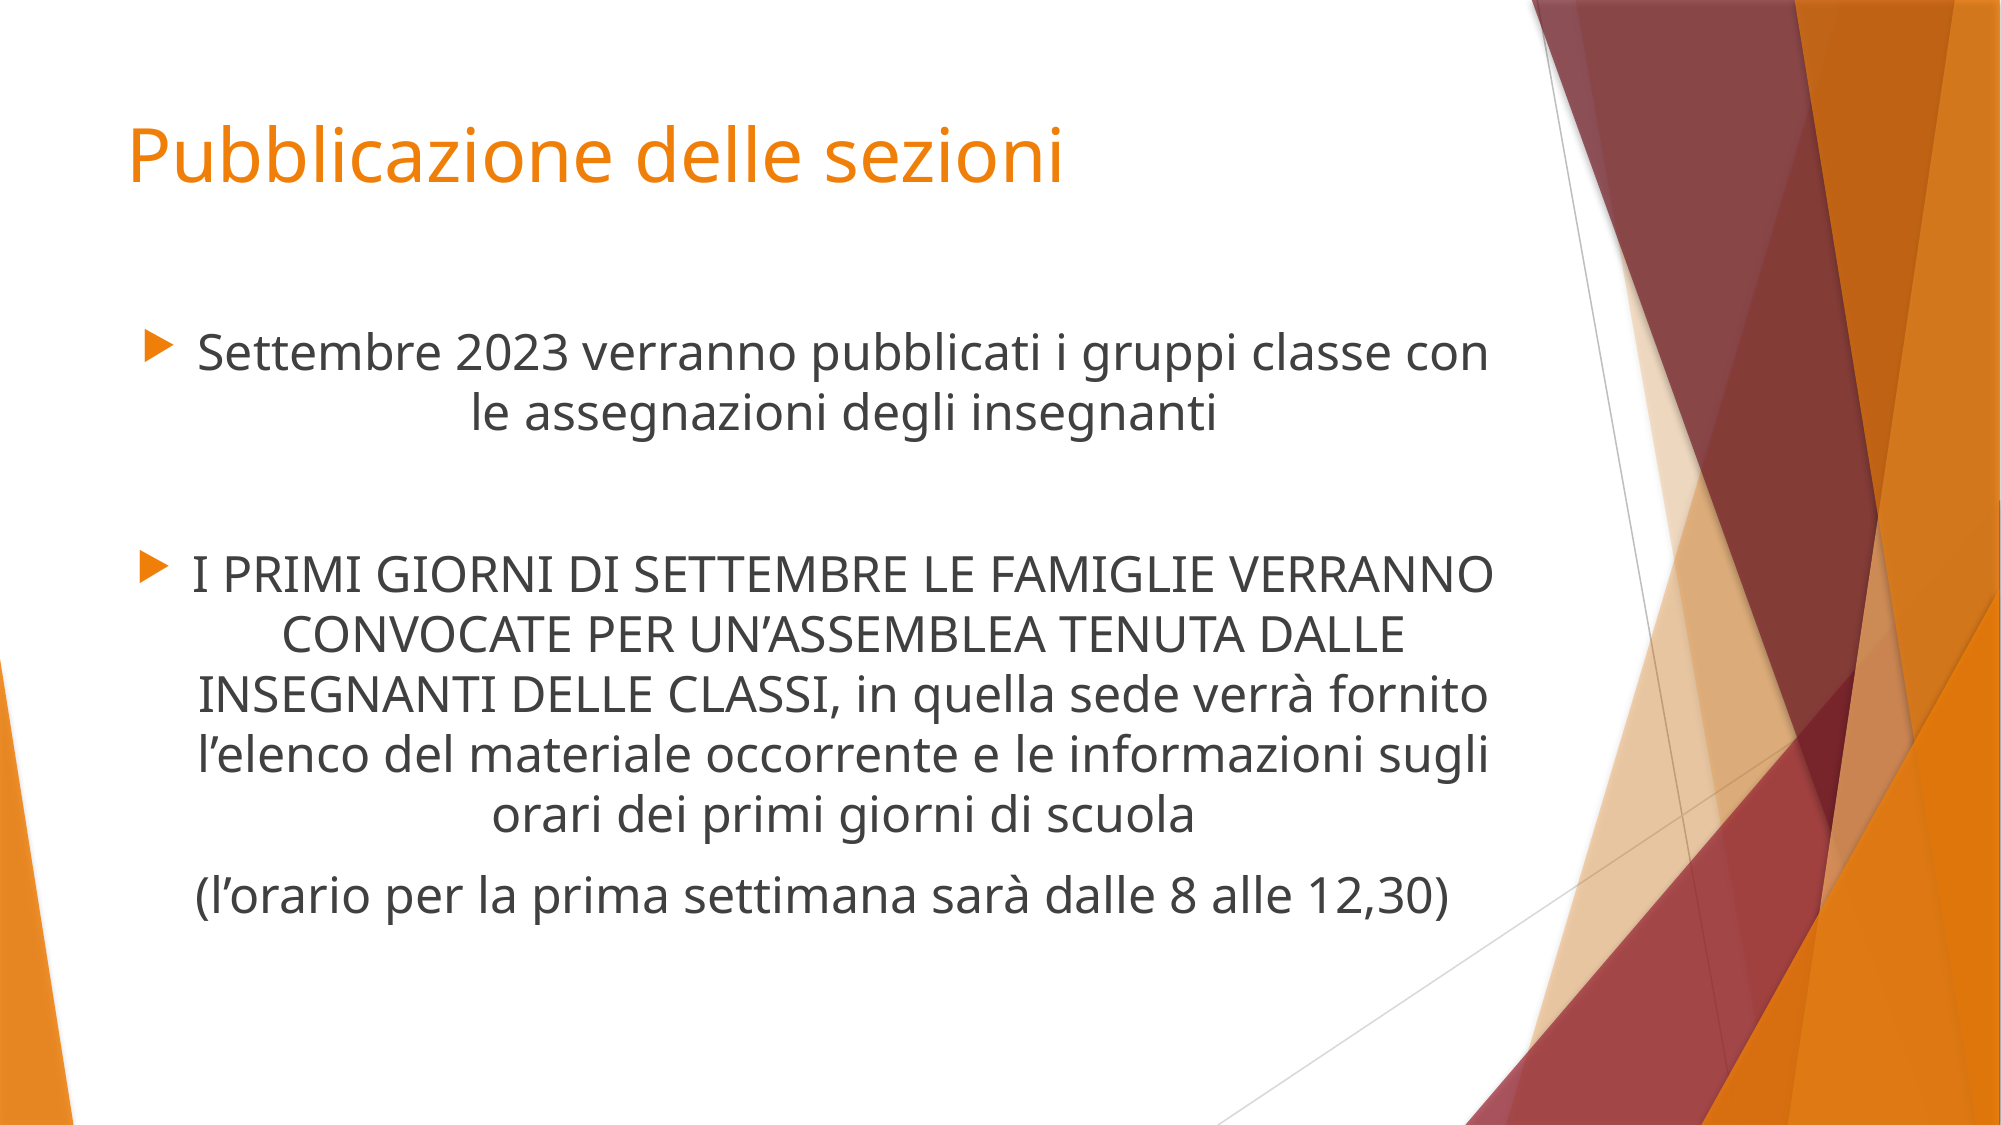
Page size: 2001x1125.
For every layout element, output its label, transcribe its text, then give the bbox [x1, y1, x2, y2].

list Settembre 2023 verranno pubblicati i gruppi classe con le assegnazioni degli insegnanti I PRIMI GIORNI DI SETTEMBRE LE FAMIGLIE VERRANNO CONVOCATE PER UN’ASSEMBLEA TENUTA DALLE INSEGNANTI DELLE CLASSI, in quella sede verrà fornito l’elenco del materiale occorrente e le informazioni sugli orari dei primi giorni di scuola (l’orario per la prima settimana sarà dalle 8 alle 12,30) [111, 247, 1522, 992]
title Pubblicazione delle sezioni [111, 99, 1522, 247]
